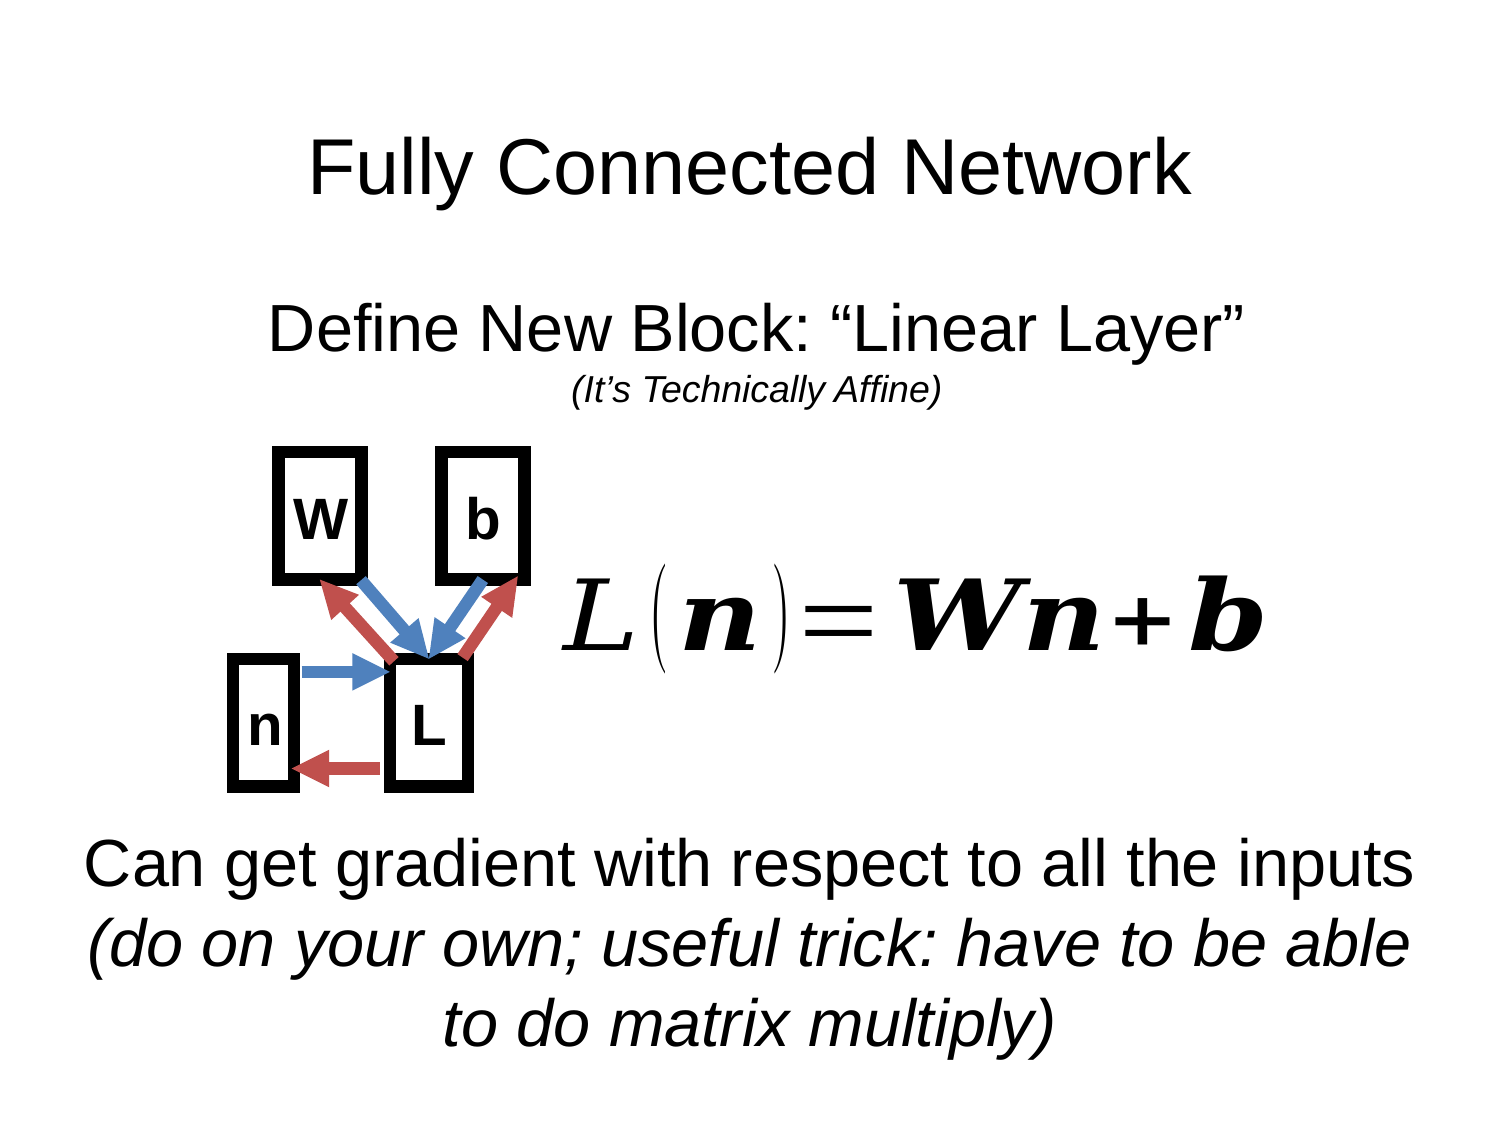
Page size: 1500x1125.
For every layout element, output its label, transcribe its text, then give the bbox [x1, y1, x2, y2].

text_box Can get gradient with respect to all the inputs (do on your own; useful trick: have to be able to do matrix multiply) [60, 812, 1440, 1068]
title Fully Connected Network [103, 59, 1397, 277]
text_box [232, 452, 1267, 787]
text_box Define New Block: “Linear Layer” (It’s Technically Affine) [52, 277, 1461, 417]
